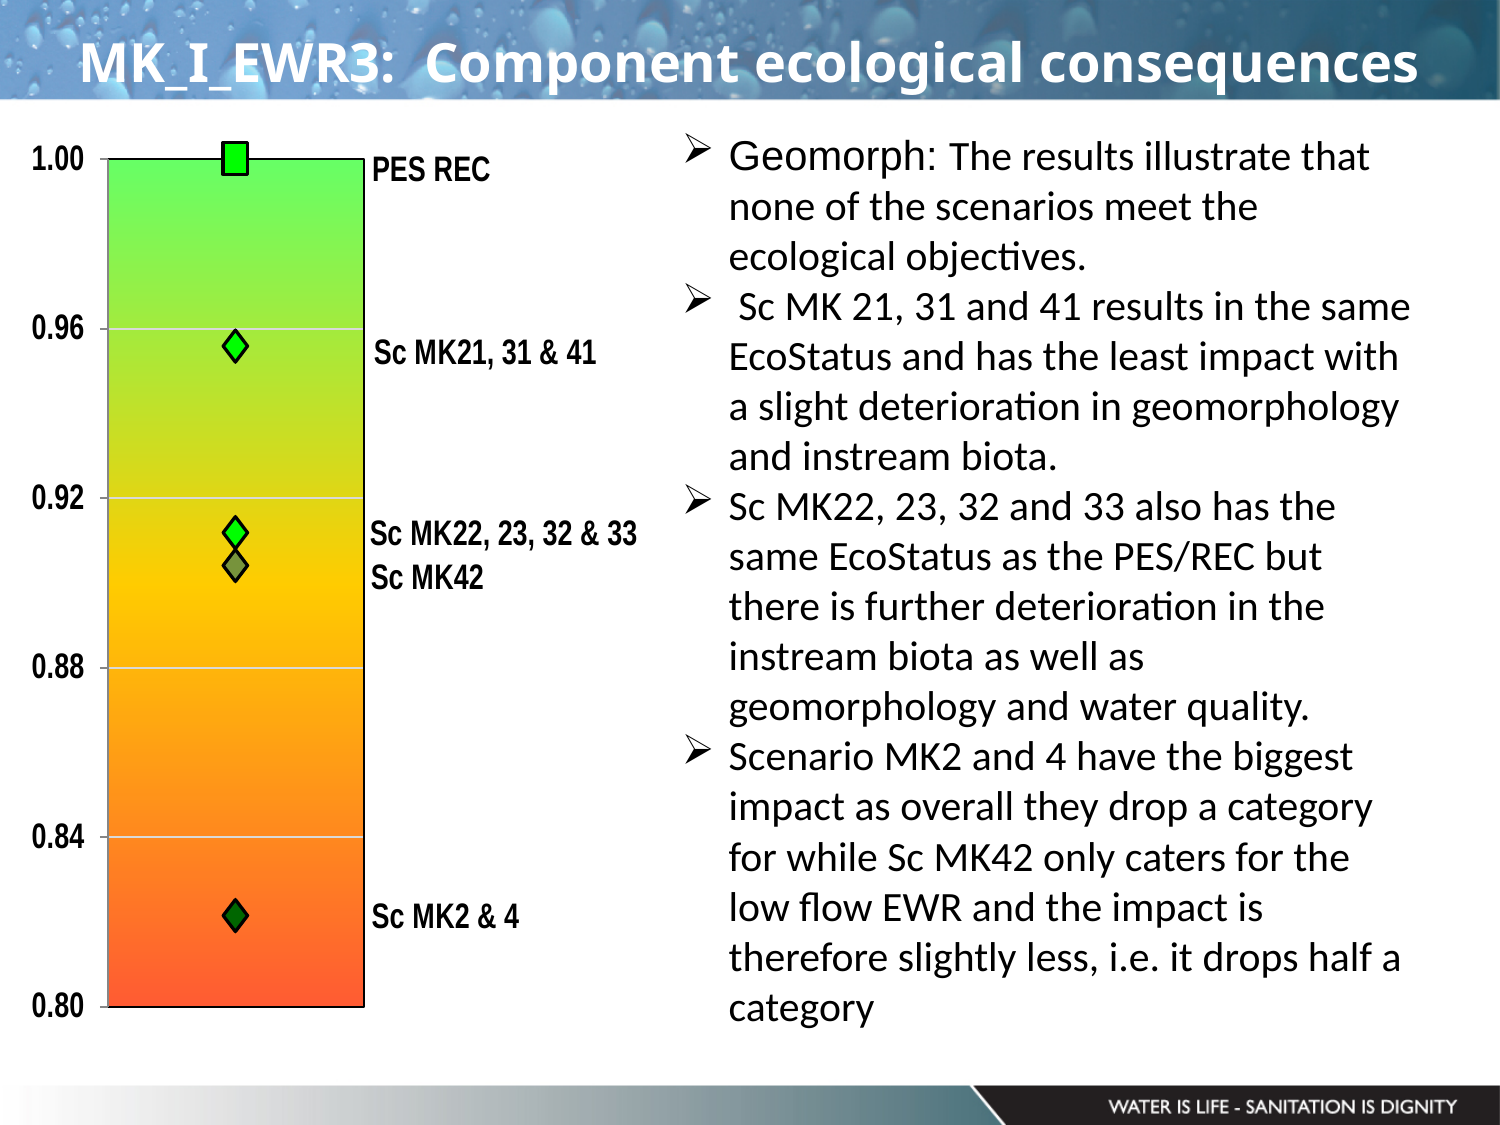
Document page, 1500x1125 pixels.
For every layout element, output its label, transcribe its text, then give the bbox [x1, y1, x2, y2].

picture [0, 0, 1500, 1125]
text_box MK_I_EWR3: Component ecological consequences [46, 0, 1454, 122]
text_box Geomorph: The results illustrate that none of the scenarios meet the ecological objectives. Sc MK 21, 31 and 41 results in the same EcoStatus and has the least impact with a slight deterioration in geomorphology and instream biota. Sc MK22, 23, 32 and 33 also has the same EcoStatus as the PES/REC but there is further deterioration in the instream biota as well as geomorphology and water quality. Scenario MK2 and 4 have the biggest impact as overall they drop a category for while Sc MK42 only caters for the low flow EWR and the impact is therefore slightly less, i.e. it drops half a category [667, 122, 1427, 1087]
